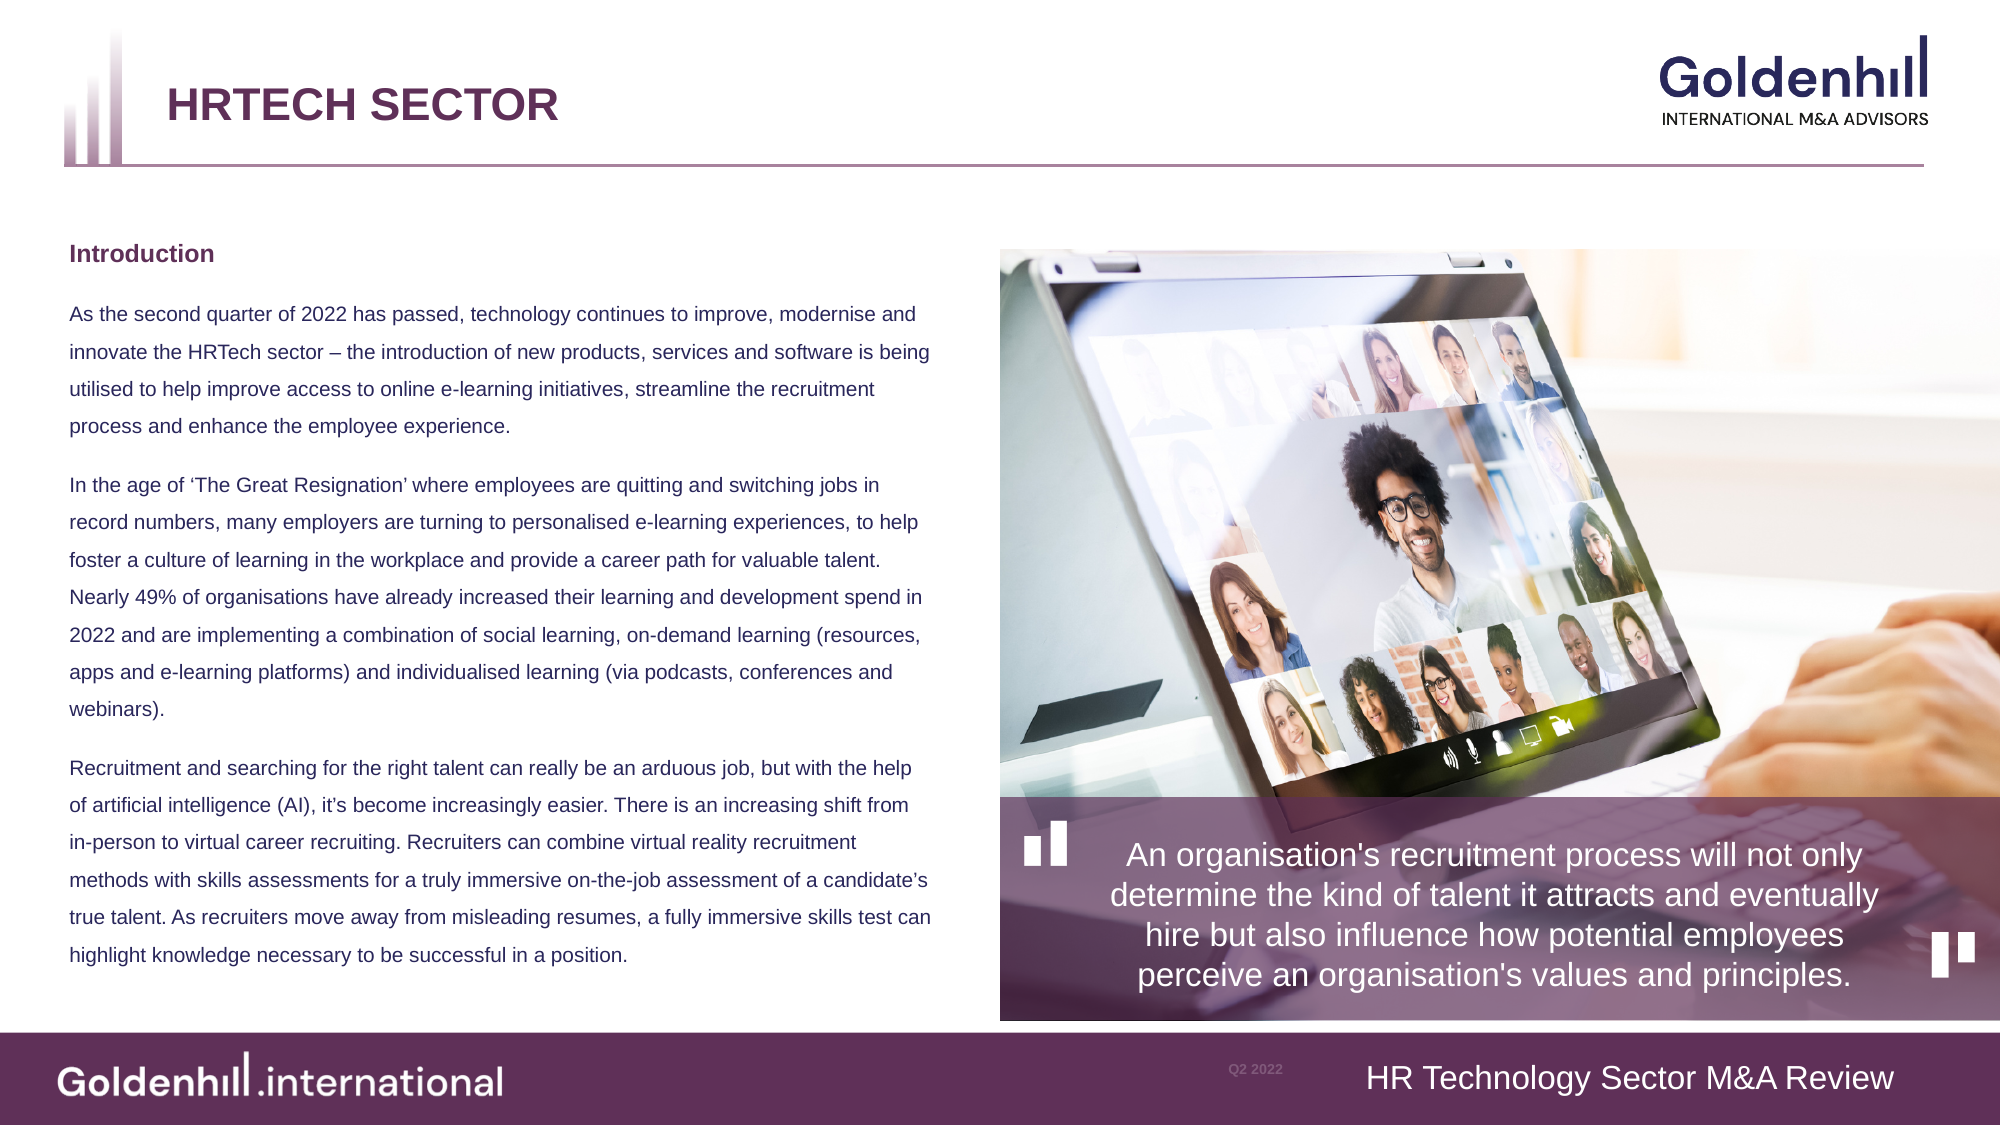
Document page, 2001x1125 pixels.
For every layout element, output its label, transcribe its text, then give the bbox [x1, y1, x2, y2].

picture [1000, 249, 2000, 1021]
list HR Technology Sector M&A Review [1350, 1053, 1911, 1102]
title Q2 2022 [1213, 1054, 1387, 1103]
picture [1636, 10, 1952, 150]
picture [64, 27, 122, 166]
text_box Introduction As the second quarter of 2022 has passed, technology continues to improve, modernise and innovate the HRTech sector – the introduction of new products, services and software is being utilised to help improve access to online e-learning initiatives, streamline the recruitment process and enhance the employee experience. In the age of ‘The Great Resignation’ where employees are quitting and switching jobs in record numbers, many employers are turning to personalised e-learning experiences, to help foster a culture of learning in the workplace and provide a career path for valuable talent. Nearly 49% of organisations have already increased their learning and development spend in 2022 and are implementing a combination of social learning, on-demand learning (resources, apps and e-learning platforms) and individualised learning (via podcasts, conferences and webinars). Recruitment and searching for the right talent can really be an arduous job, but with the help of artificial intelligence (AI), it’s become increasingly easier. There is an increasing shift from in-person to virtual career recruiting. Recruiters can combine virtual reality recruitment methods with skills assessments for a truly immersive on-the-job assessment of a candidate’s true talent. As recruiters move away from misleading resumes, a fully immersive skills test can highlight knowledge necessary to be successful in a position. [54, 239, 949, 1011]
list HRTECH SECTOR [151, 73, 1176, 166]
picture [43, 1038, 517, 1110]
